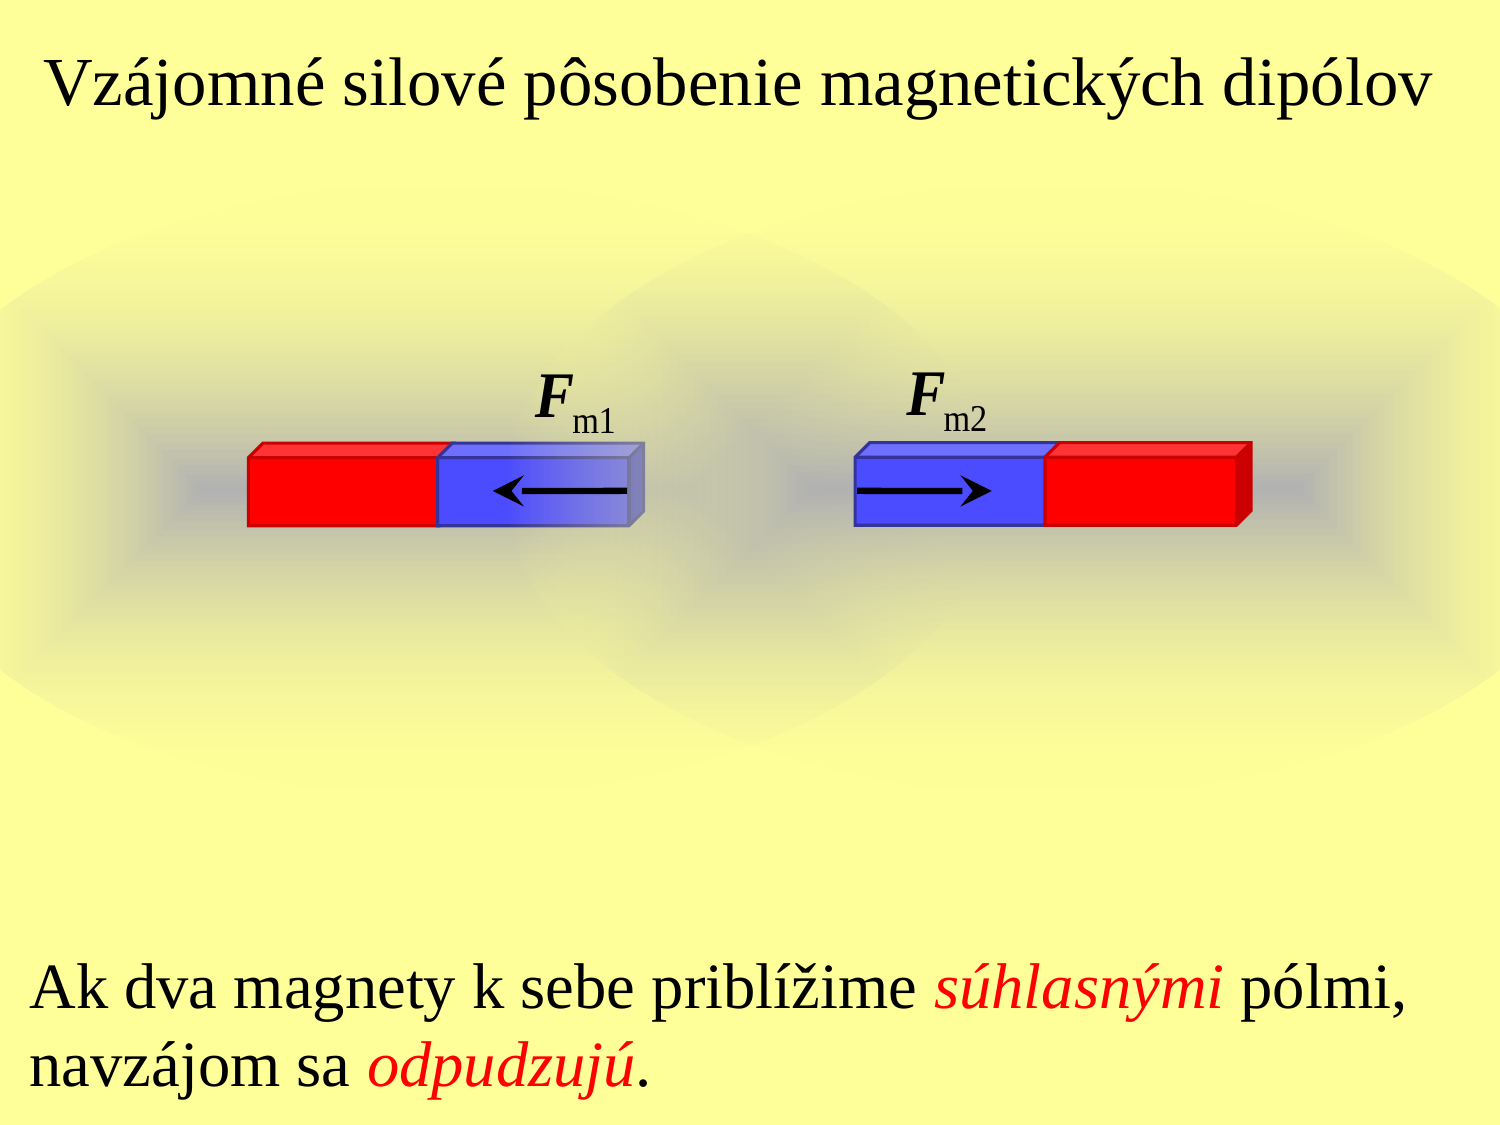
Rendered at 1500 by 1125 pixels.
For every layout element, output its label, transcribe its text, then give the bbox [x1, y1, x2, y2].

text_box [896, 350, 1000, 443]
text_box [504, 181, 1500, 796]
text_box Ak dva magnety k sebe priblížime súhlasnými pólmi, navzájom sa odpudzujú. [14, 936, 1423, 1107]
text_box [525, 352, 624, 445]
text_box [0, 182, 995, 797]
text_box Vzájomné silové pôsobenie magnetických dipólov [27, 29, 1450, 127]
